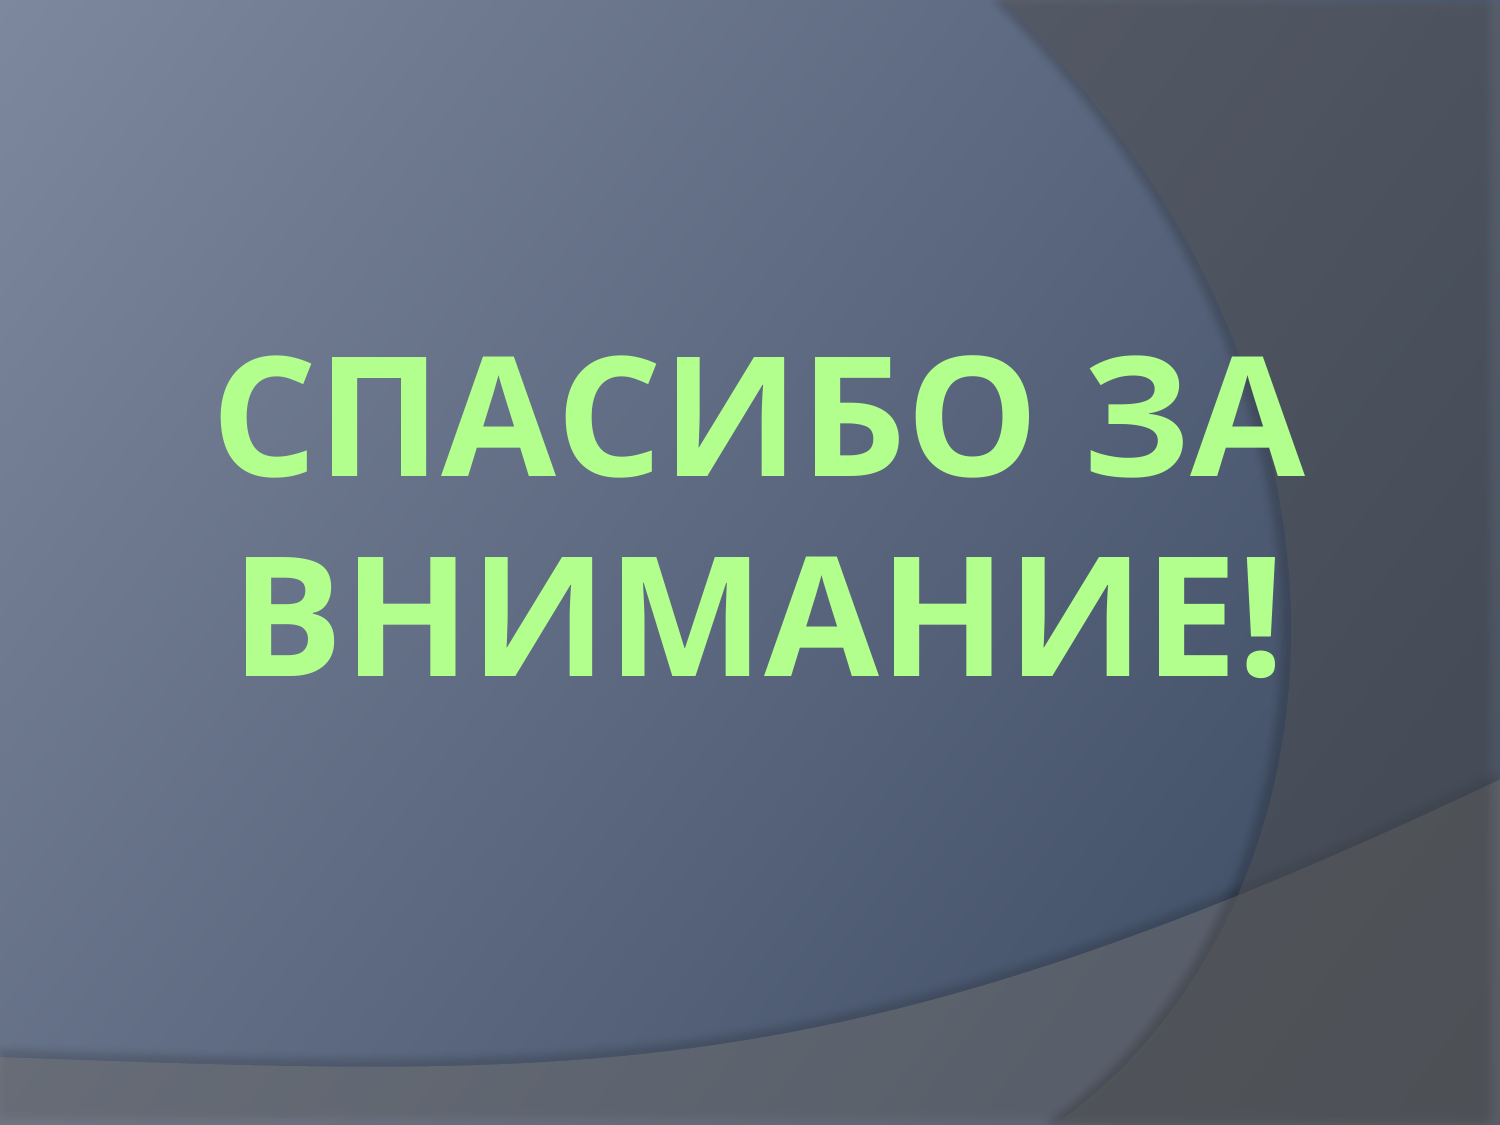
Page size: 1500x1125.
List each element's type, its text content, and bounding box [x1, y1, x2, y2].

title Спасибо за внимание! [64, 302, 1453, 610]
